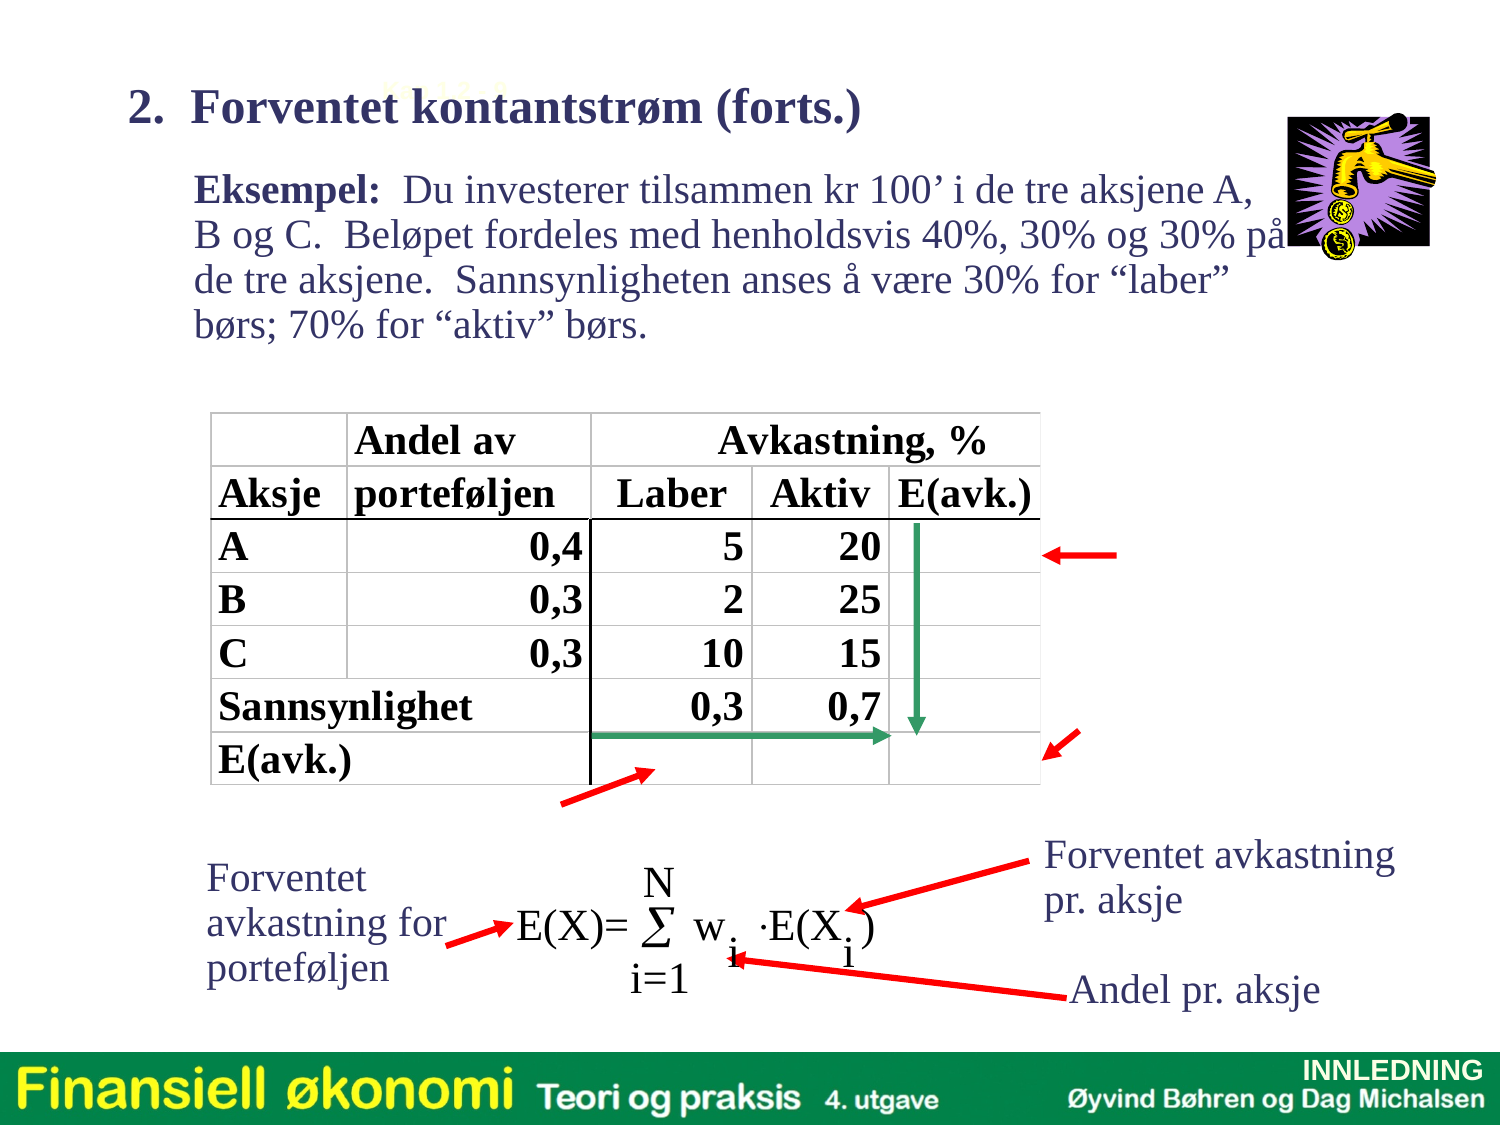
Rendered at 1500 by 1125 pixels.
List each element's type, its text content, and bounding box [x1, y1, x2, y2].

text_box Forventet avkastning for porteføljen [191, 848, 492, 998]
picture [210, 411, 1042, 786]
text_box [1047, 730, 1080, 760]
text_box 2. Forventet kontantstrøm (forts.) [112, 73, 1288, 136]
text_box Forventet avkastning pr. aksje [1029, 825, 1417, 931]
text_box Eksempel: Du investerer tilsammen kr 100’ i de tre aksjene A, B og C. Beløpet fordeles med henholdsvis 40%, 30% og 30% på de tre aksjene. Sannsynligheten anses å være 30% for “laber” børs; 70% for “aktiv” børs. [179, 160, 1305, 356]
text_box Andel pr. aksje [1054, 960, 1392, 1021]
picture [1287, 112, 1438, 262]
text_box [508, 851, 886, 1002]
text_box [445, 920, 503, 947]
text_box [1047, 549, 1117, 562]
text_box INNLEDNING [974, 1043, 1500, 1094]
picture [0, 1052, 1500, 1125]
